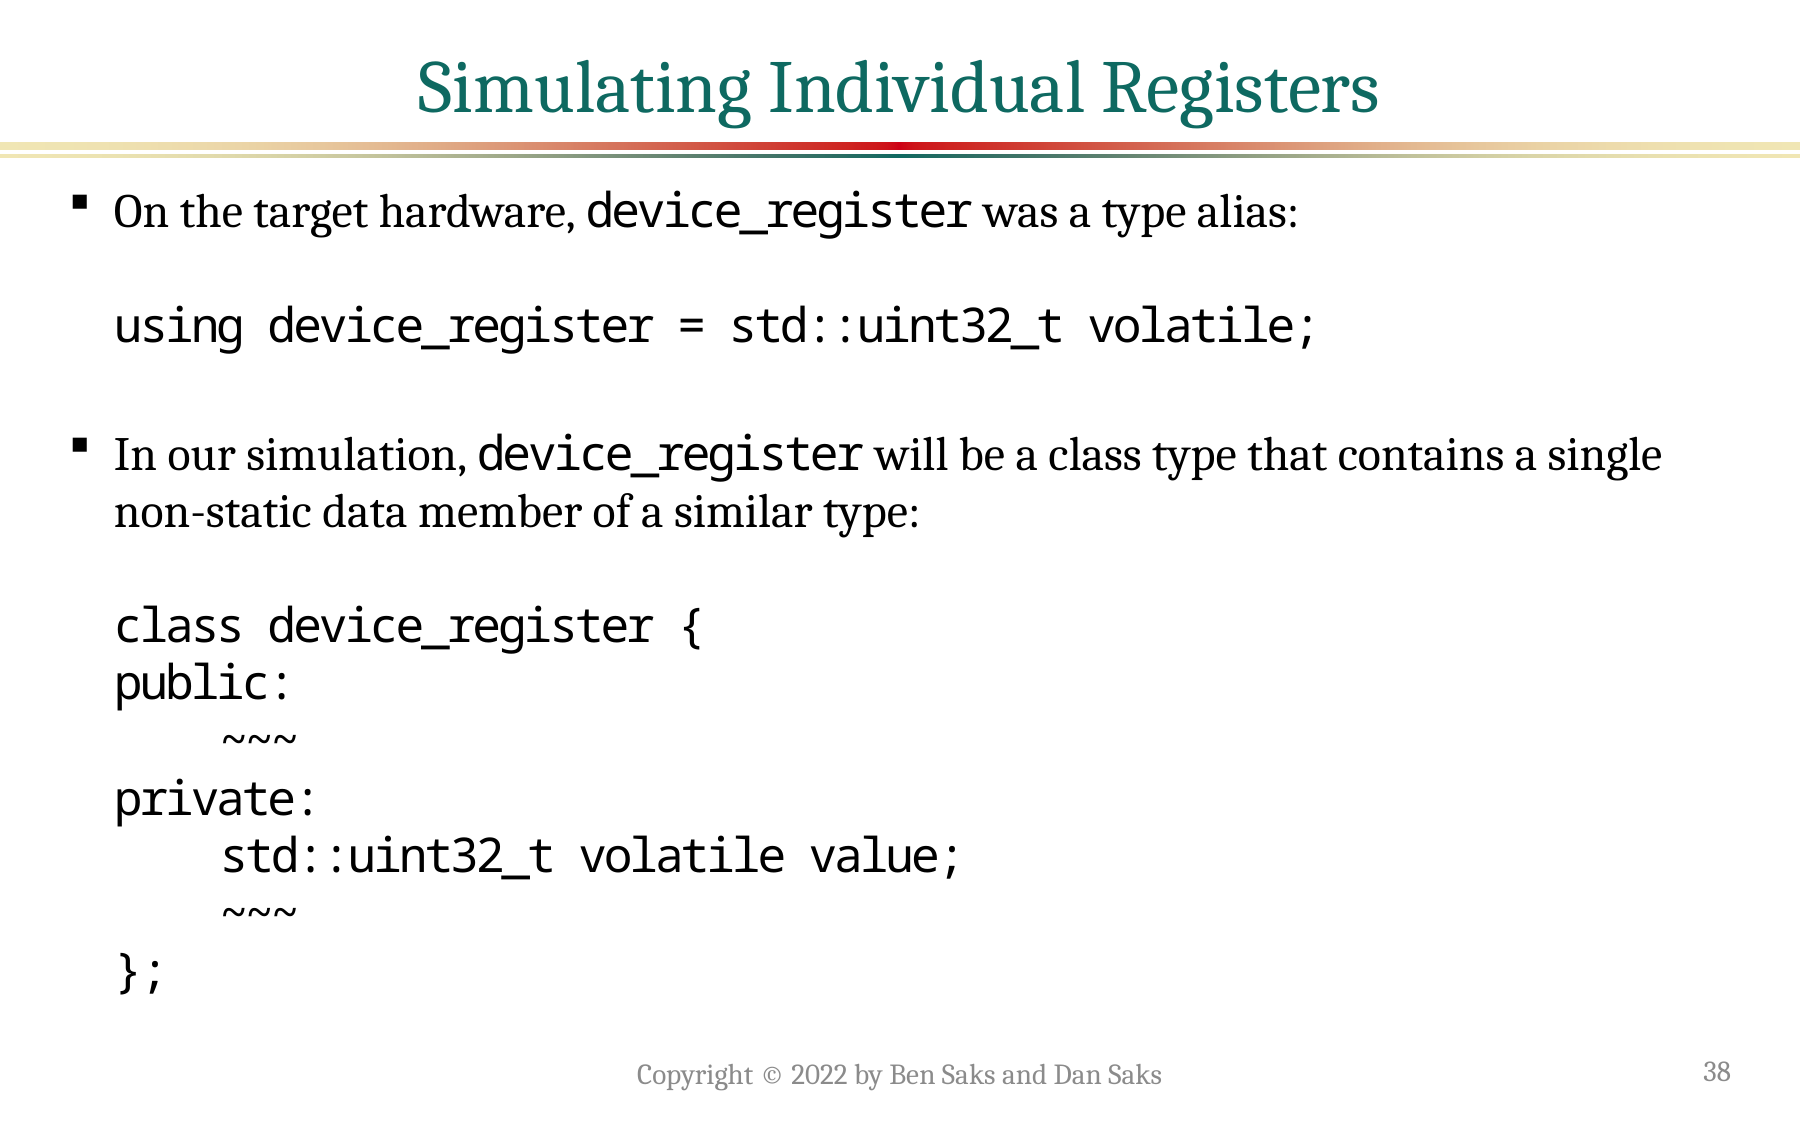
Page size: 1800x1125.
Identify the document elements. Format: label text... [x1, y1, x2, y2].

footer Copyright © 2022 by Ben Saks and Dan Saks [360, 1042, 1440, 1103]
slide_number 38 [1458, 1042, 1746, 1095]
list On the target hardware, device_register was a type alias: using device_register = std::uint32_t volatile; In our simulation, device_register will be a class type that contains a single non-static data member of a similar type: class device_register { public: ~~~ private: std::uint32_t volatile value; ~~~ }; [54, 172, 1746, 1043]
picture [0, 142, 1800, 158]
title Simulating Individual Registers [54, 37, 1746, 128]
